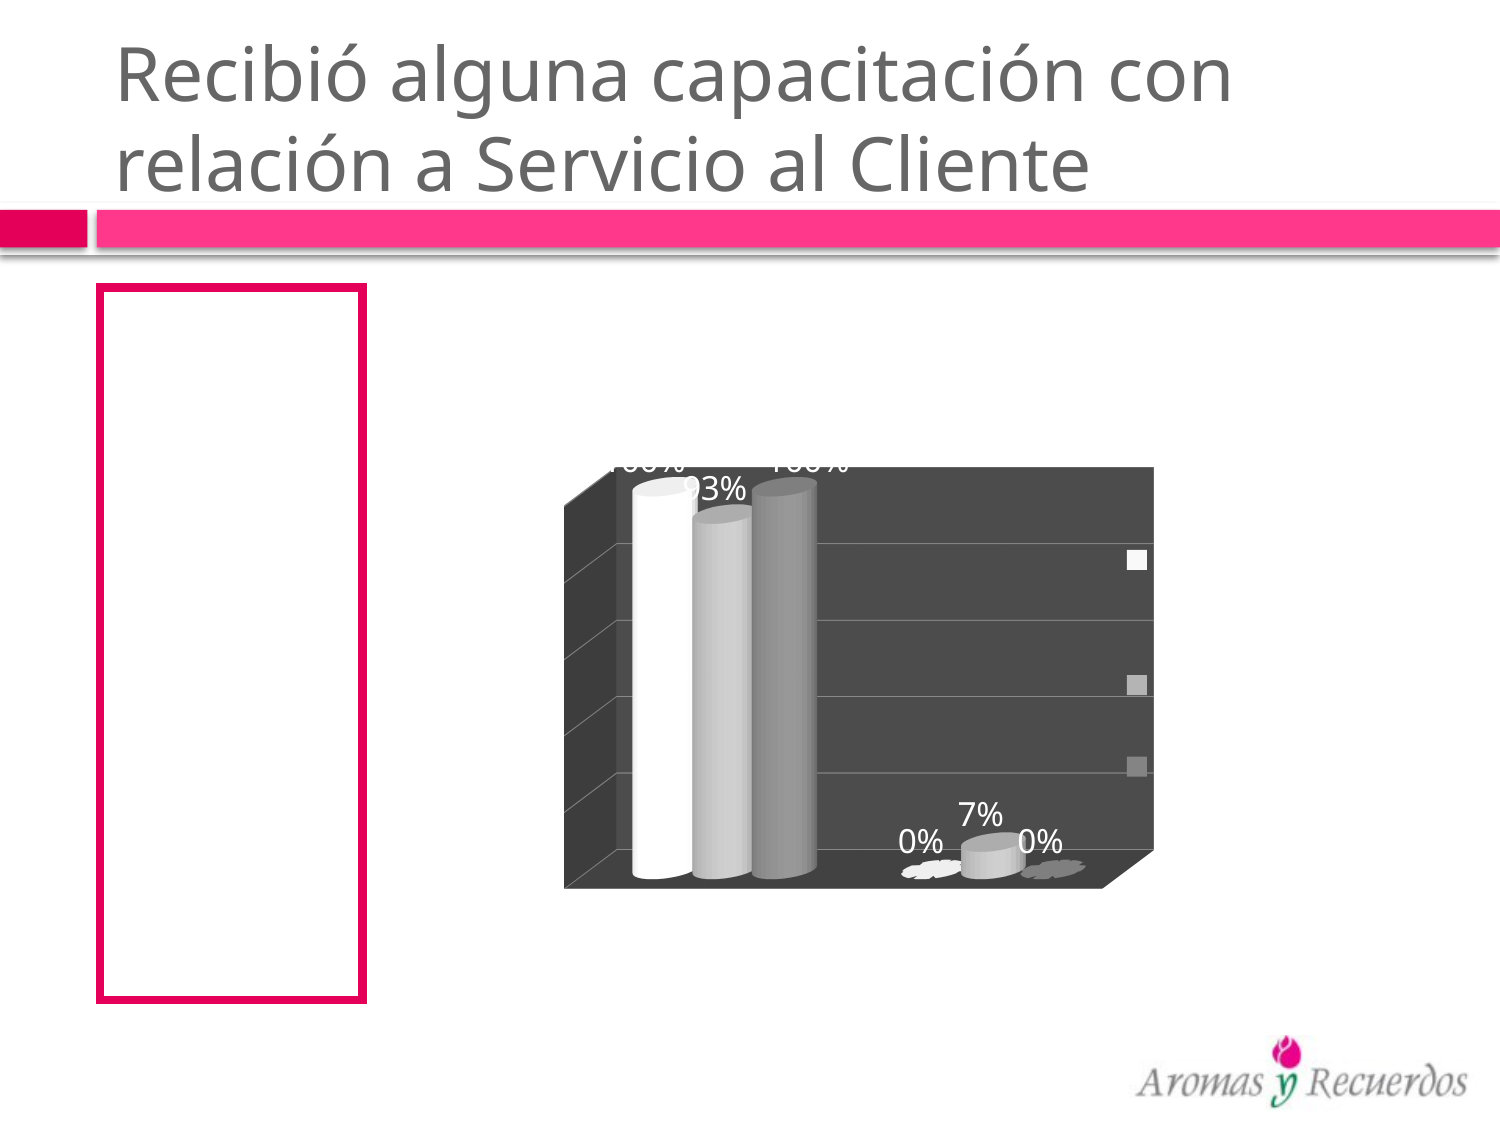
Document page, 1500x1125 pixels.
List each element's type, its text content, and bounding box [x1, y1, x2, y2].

title Recibió alguna capacitación con relación a Servicio al Cliente [99, 44, 1500, 188]
list En general se encuentra el personal capacitado acerca de servicio al cliente [96, 283, 367, 1004]
chart [387, 287, 1438, 1013]
picture [1107, 1035, 1500, 1125]
